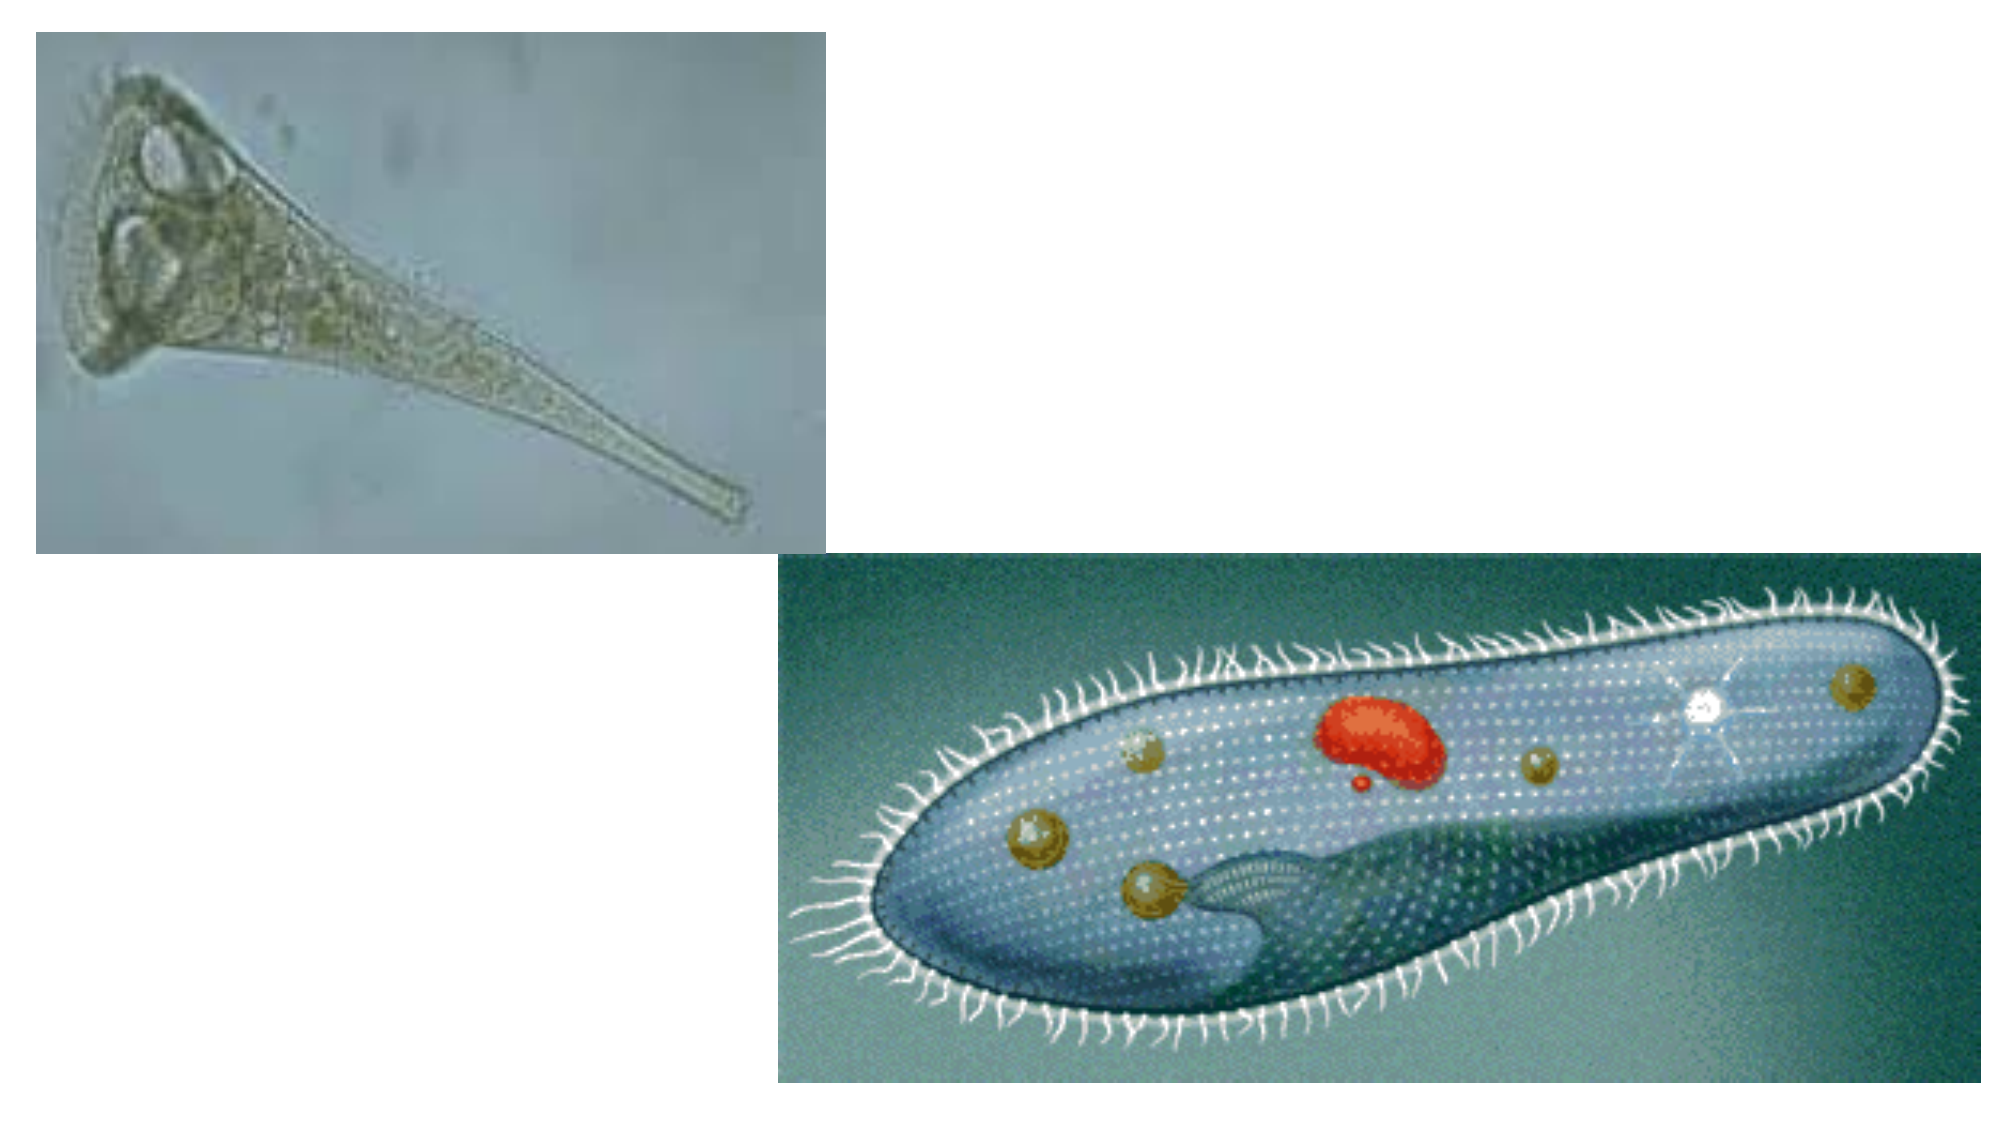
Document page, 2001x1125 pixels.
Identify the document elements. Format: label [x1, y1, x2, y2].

list [777, 553, 1981, 1083]
picture [36, 32, 826, 554]
